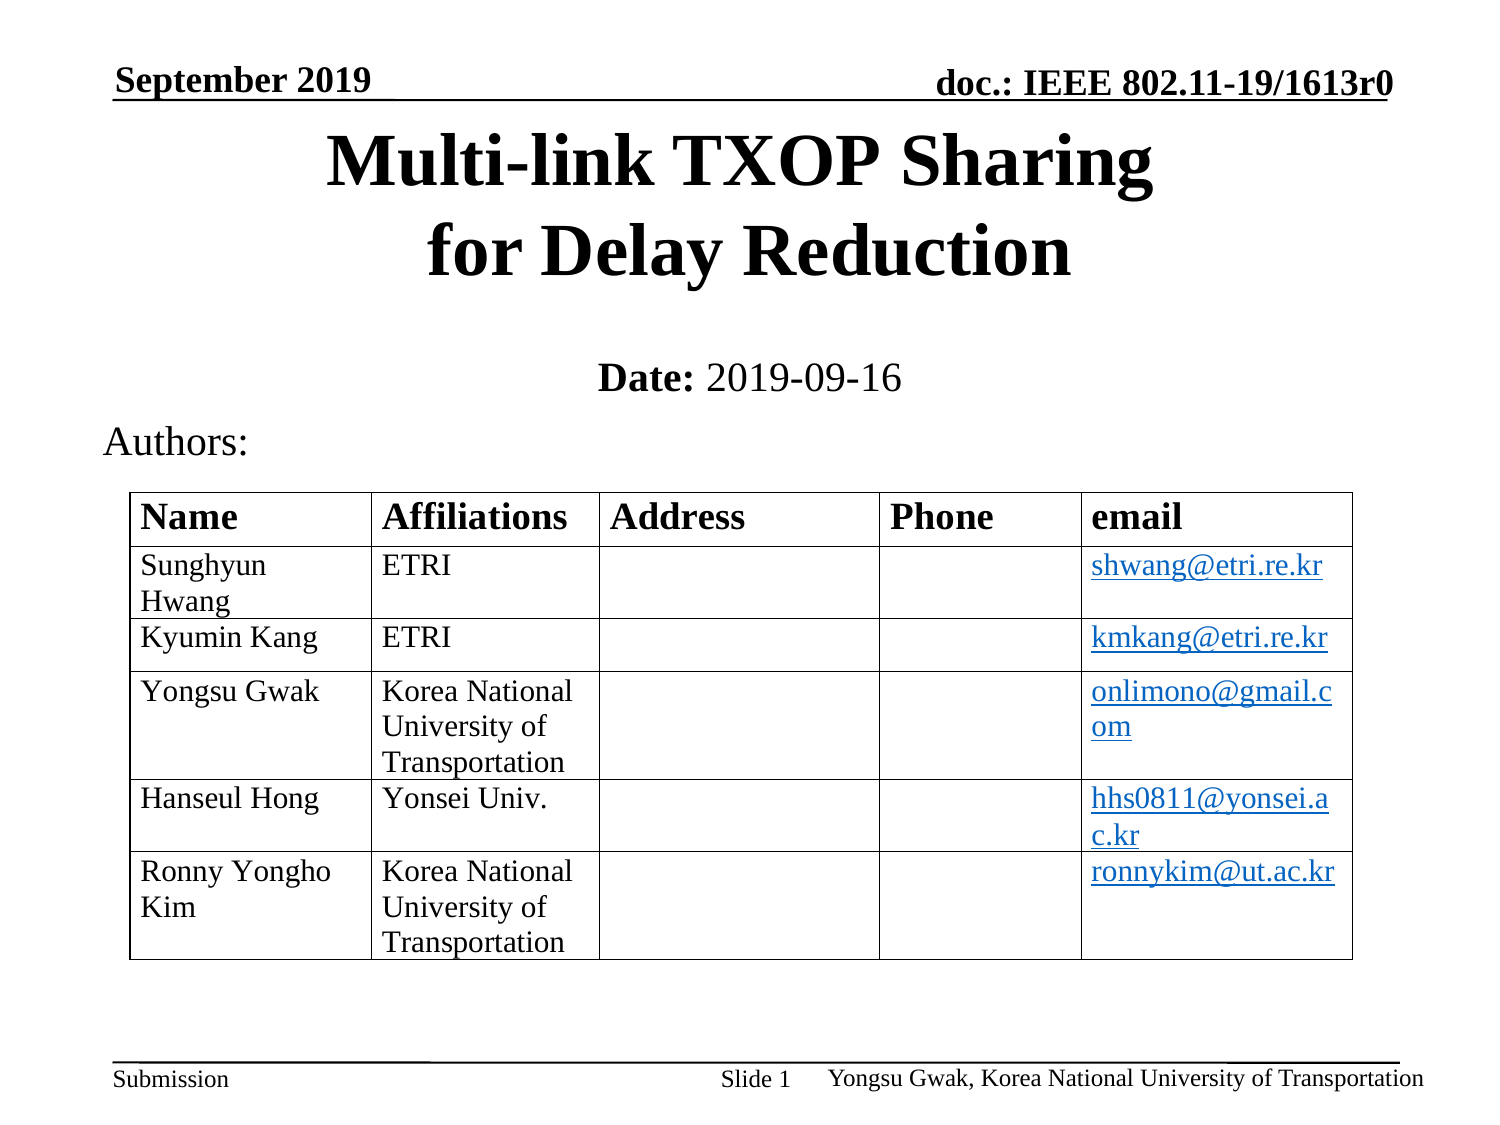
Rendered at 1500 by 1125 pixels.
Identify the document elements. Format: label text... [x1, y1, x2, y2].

text_box Multi-link TXOP Sharing for Delay Reduction [112, 112, 1388, 288]
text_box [114, 491, 1377, 1060]
text_box Authors: [87, 406, 325, 469]
text_box Date: 2019-09-16 [112, 342, 1388, 408]
